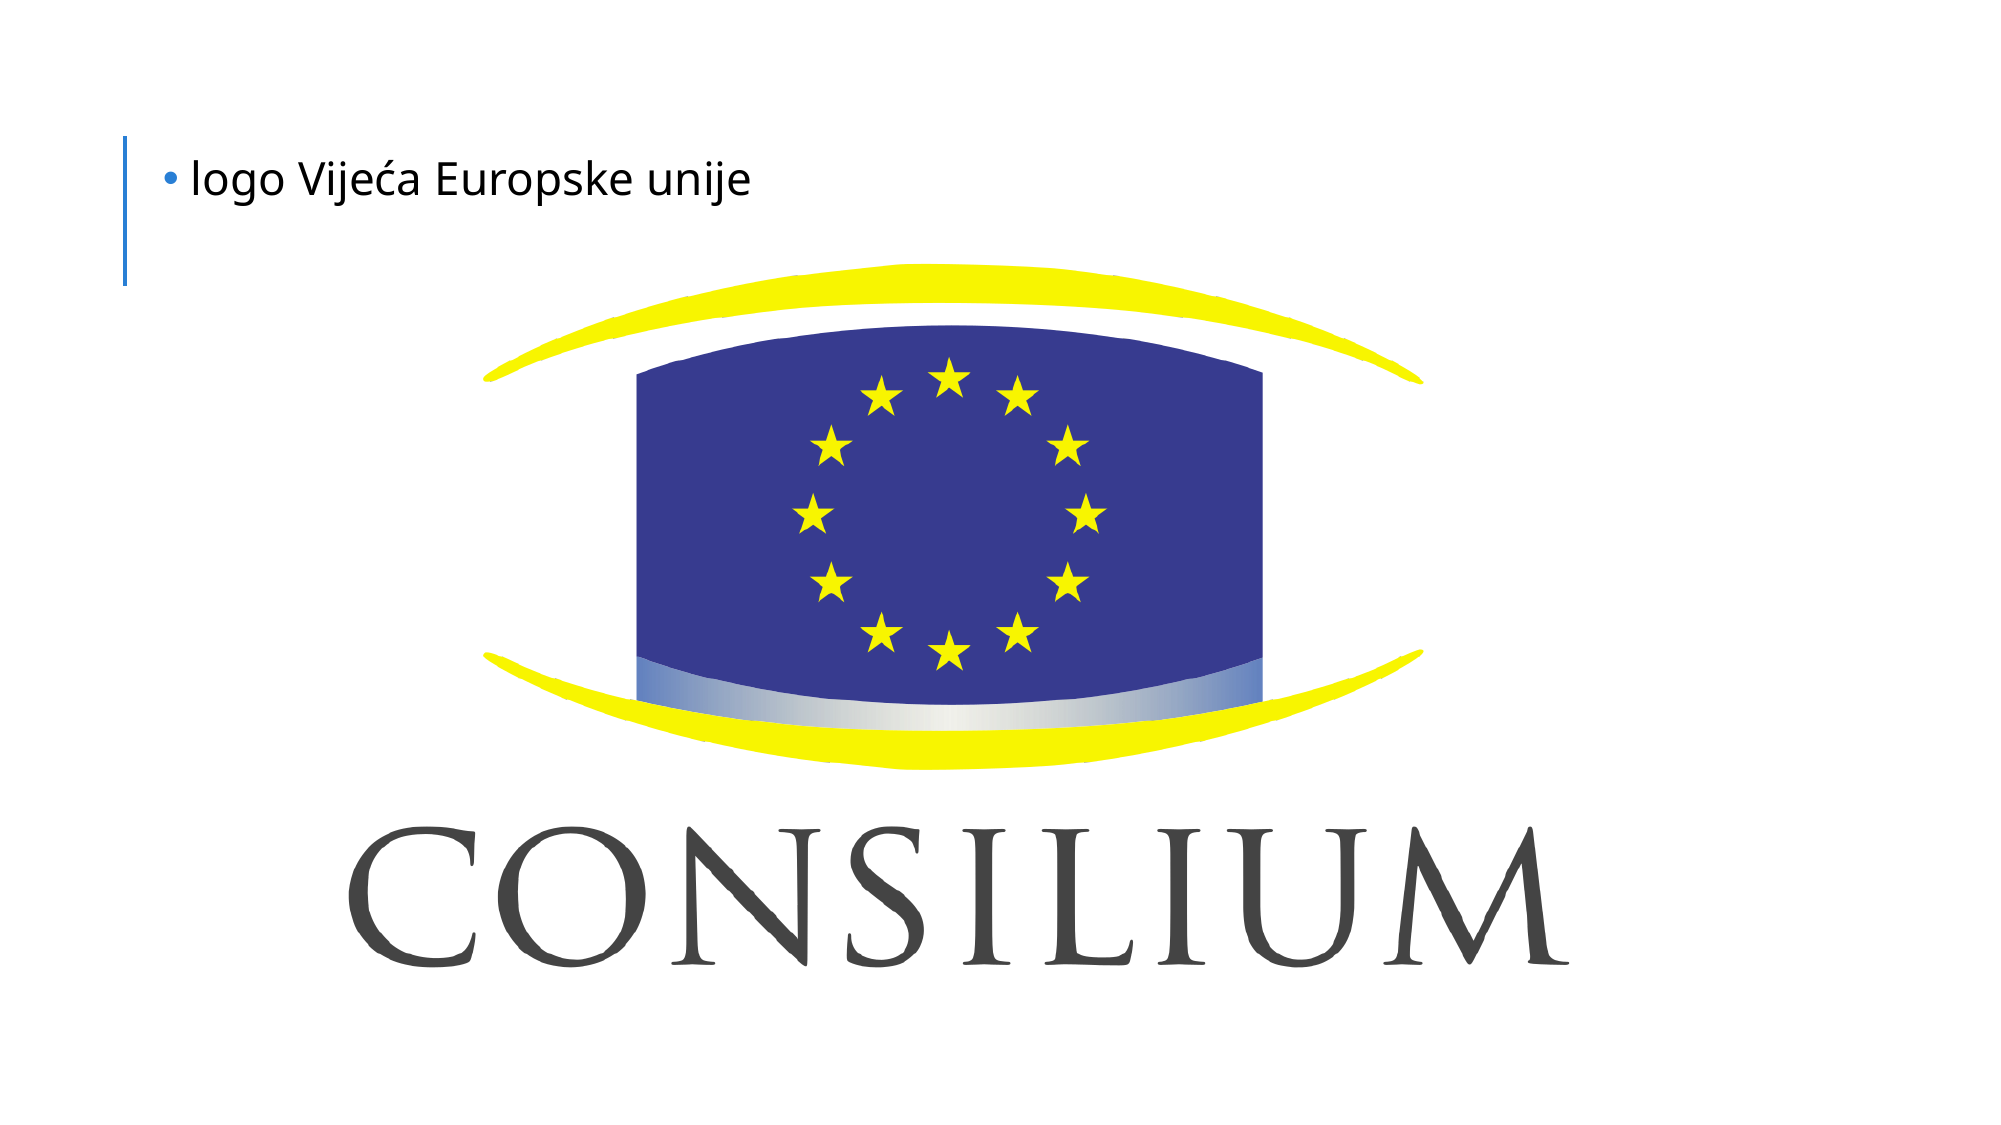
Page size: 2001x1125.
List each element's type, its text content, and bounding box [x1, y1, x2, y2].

list logo Vijeća Europske unije [155, 148, 1763, 1035]
picture [347, 253, 1571, 976]
